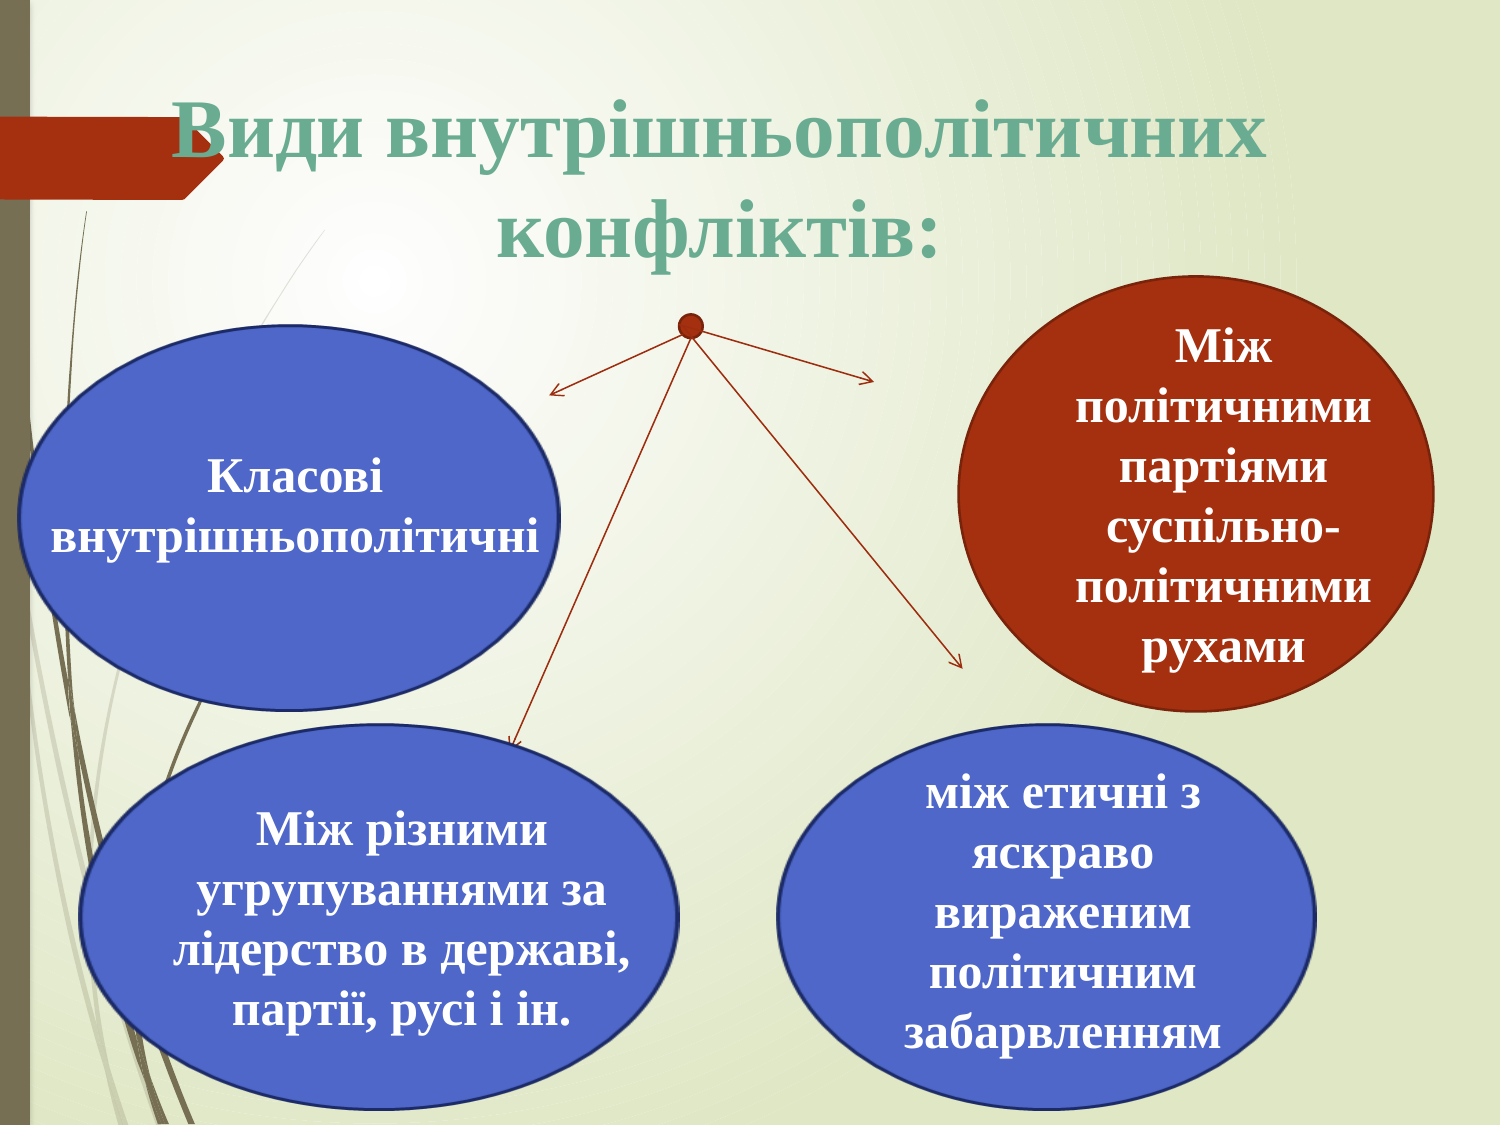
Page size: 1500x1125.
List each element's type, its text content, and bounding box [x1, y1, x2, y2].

text_box [678, 313, 704, 323]
text_box [967, 353, 1013, 635]
text_box Між політичними партіями суспільно-політичними рухами [1013, 304, 1434, 680]
text_box [1077, 275, 1315, 304]
picture [776, 723, 1318, 1111]
text_box [1070, 680, 1322, 713]
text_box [509, 337, 692, 752]
text_box Види внутрішньополітичних конфліктів: [64, 66, 1376, 282]
picture [17, 324, 562, 712]
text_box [682, 325, 963, 670]
picture [78, 723, 680, 1111]
